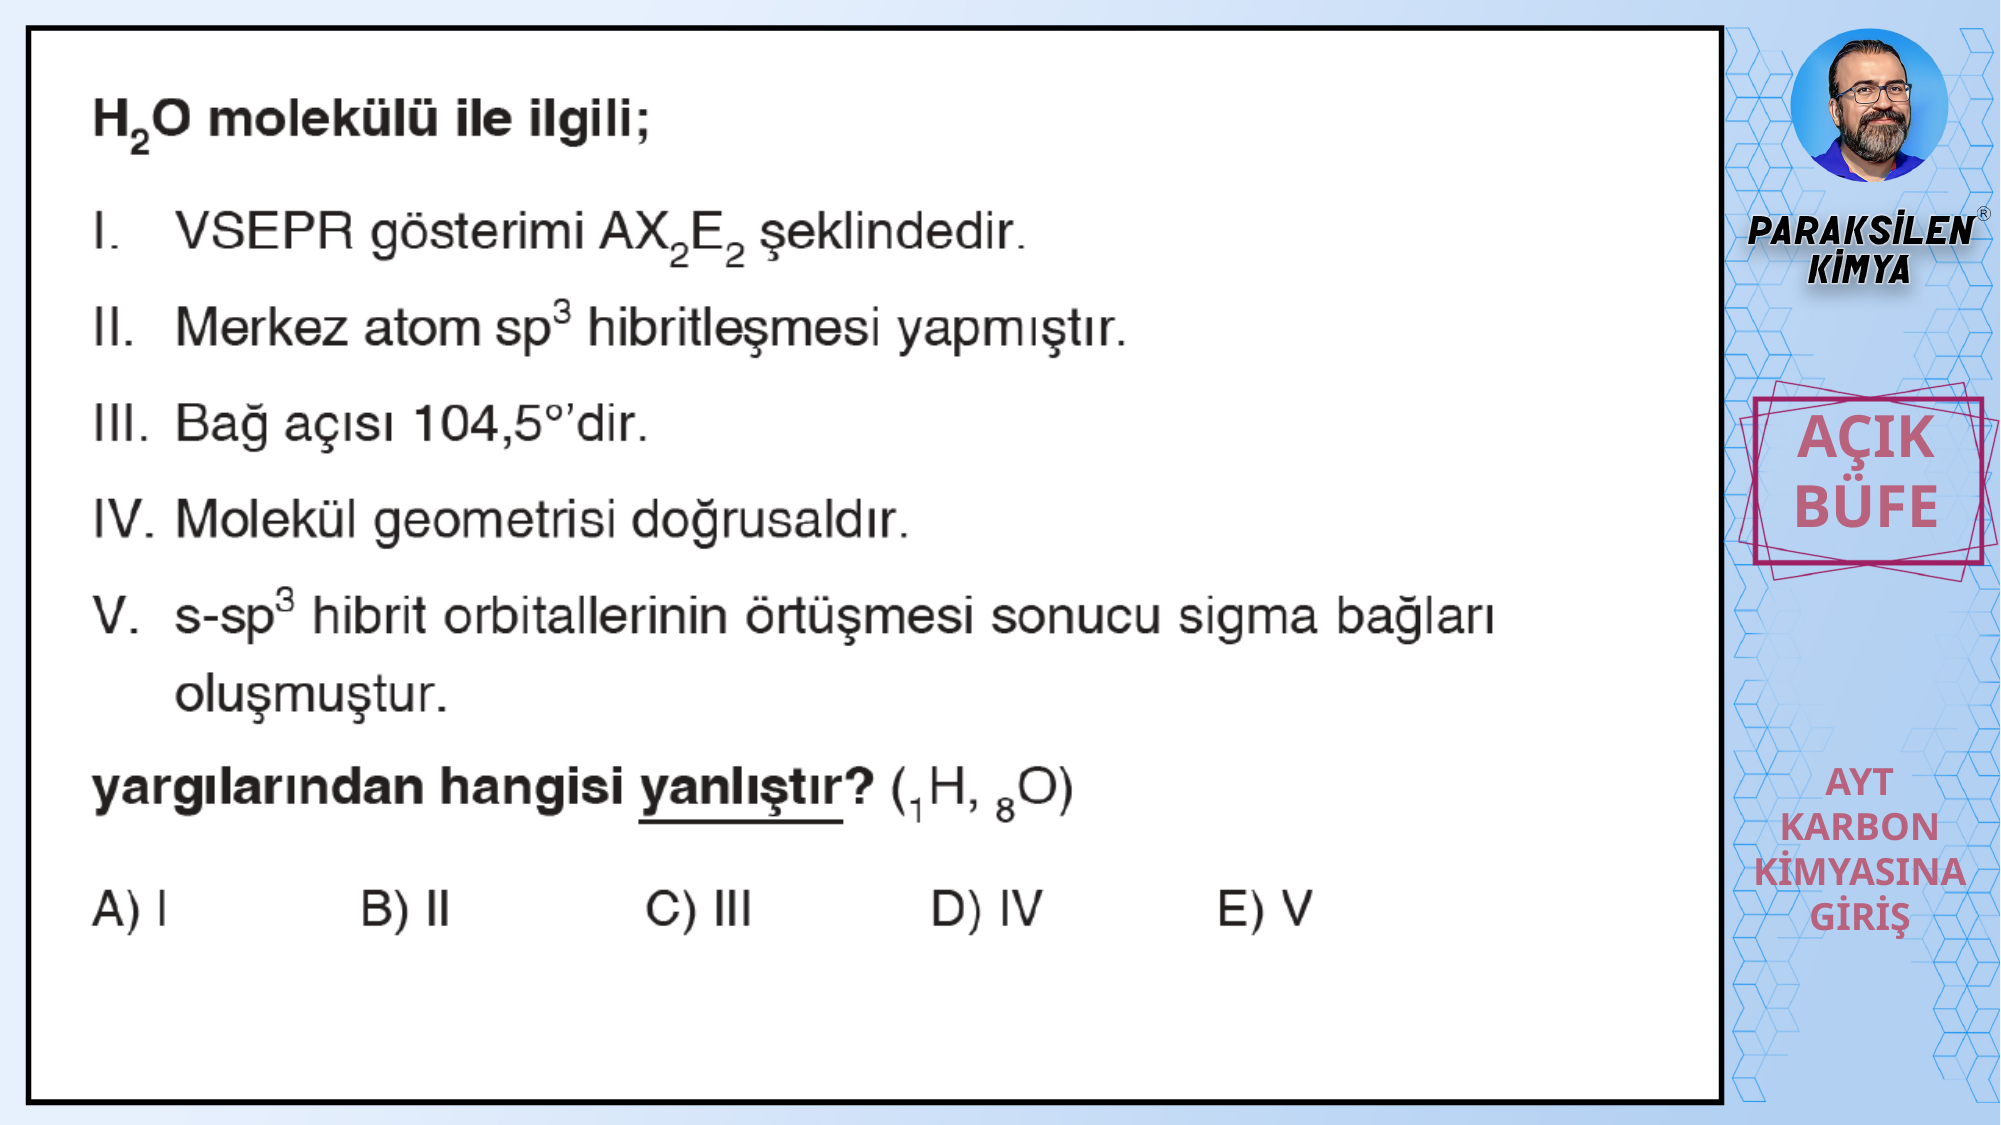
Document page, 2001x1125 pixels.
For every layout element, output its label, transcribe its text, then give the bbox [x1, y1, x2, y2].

picture [0, 0, 2001, 1125]
text_box AYT KARBON KİMYASINA GİRİŞ [1719, 750, 2000, 946]
text_box AÇIK BÜFE [1755, 392, 1977, 547]
